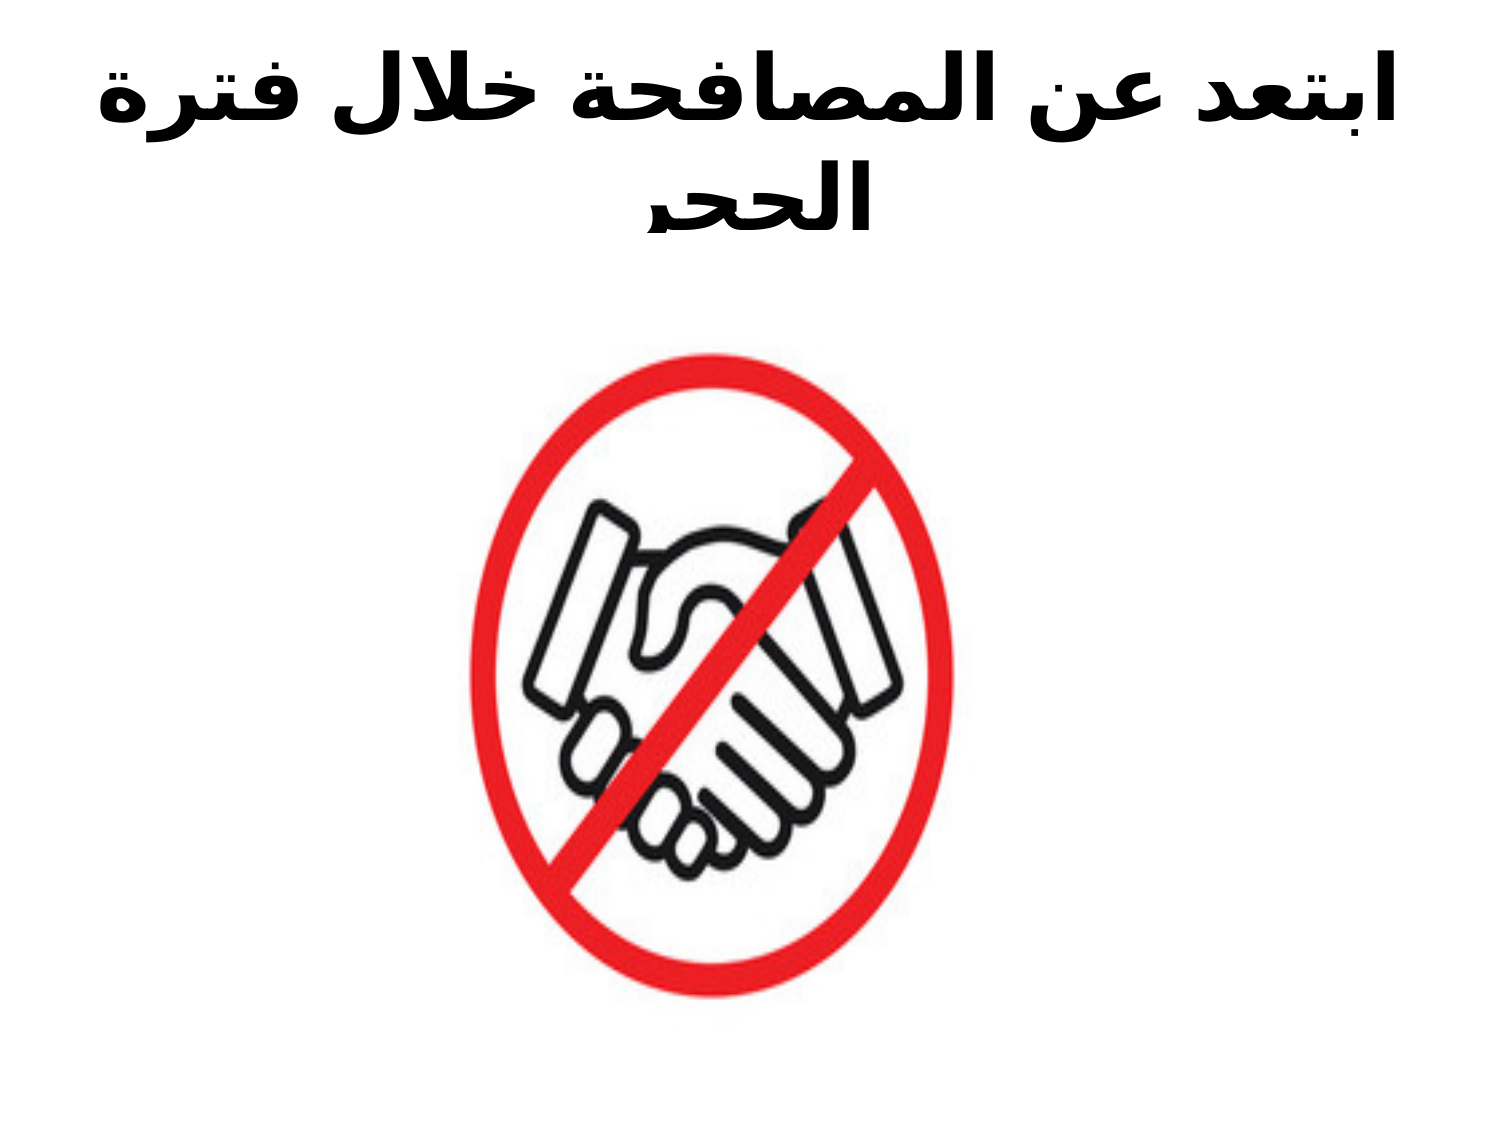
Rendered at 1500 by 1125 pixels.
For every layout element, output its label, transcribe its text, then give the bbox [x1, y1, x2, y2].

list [395, 233, 1033, 1125]
title ابتعد عن المصافحة خلال فترة الحجر [75, 45, 1425, 233]
